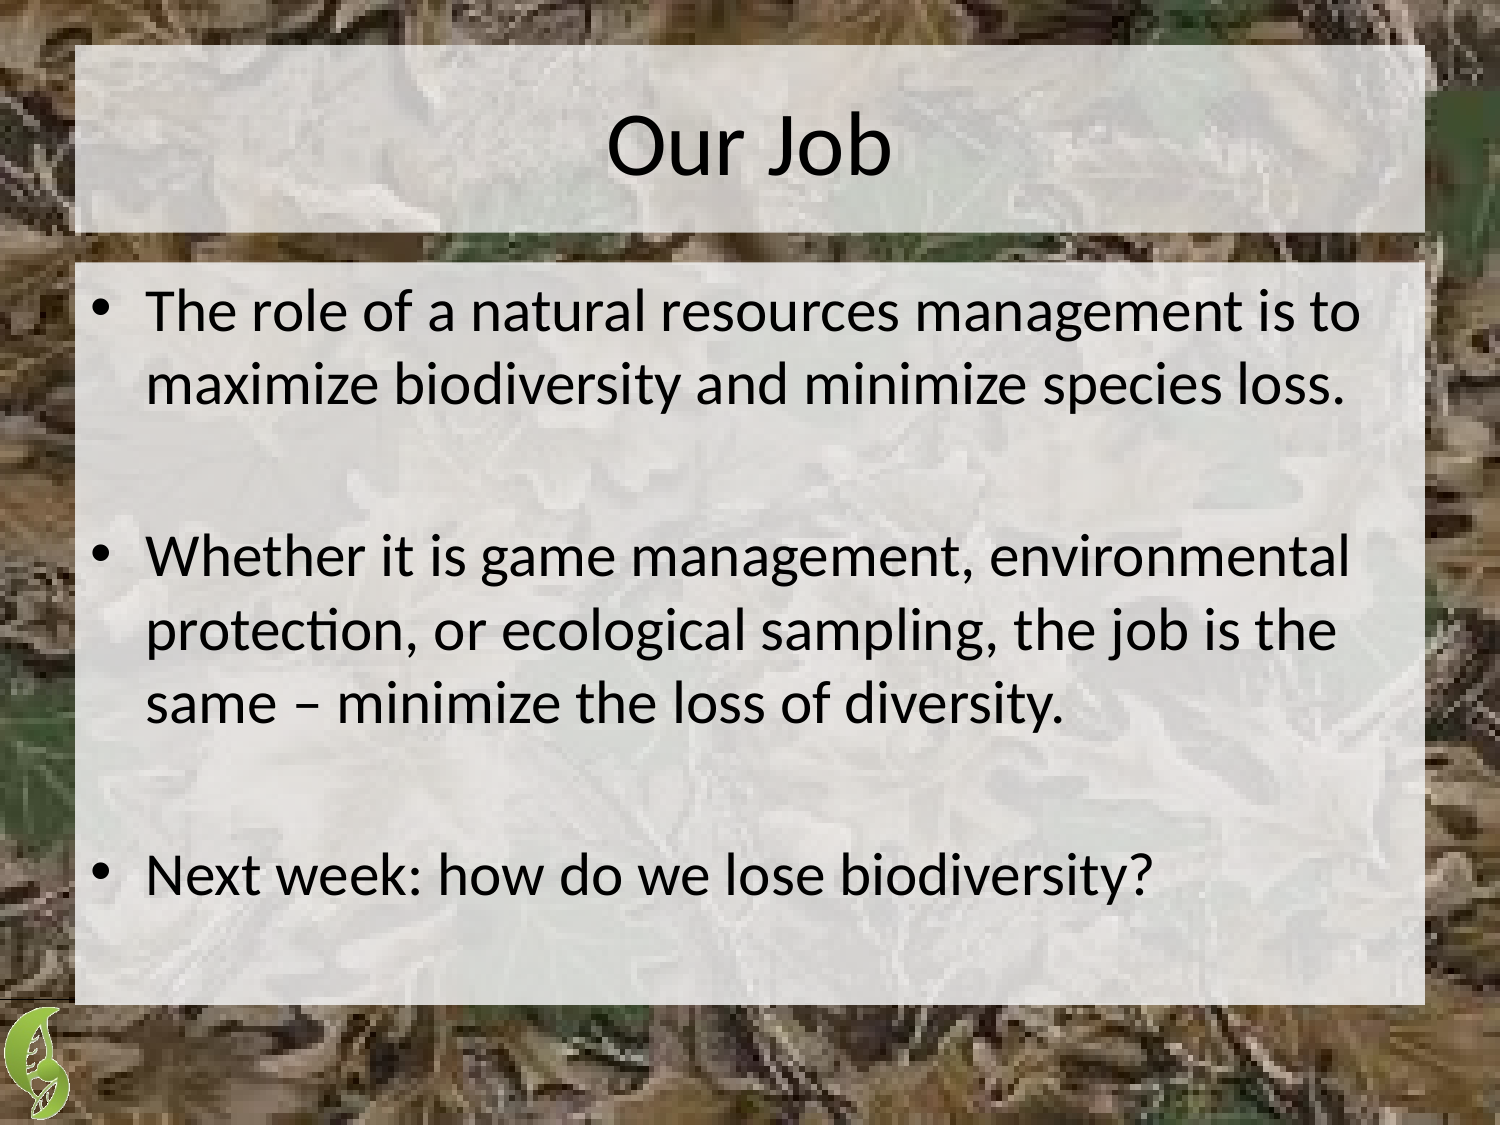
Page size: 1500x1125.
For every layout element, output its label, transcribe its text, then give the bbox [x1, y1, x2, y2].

title Our Job [75, 45, 1425, 233]
picture [0, 0, 1500, 1125]
list The role of a natural resources management is to maximize biodiversity and minimize species loss. Whether it is game management, environmental protection, or ecological sampling, the job is the same – minimize the loss of diversity. Next week: how do we lose biodiversity? [75, 262, 1425, 1005]
